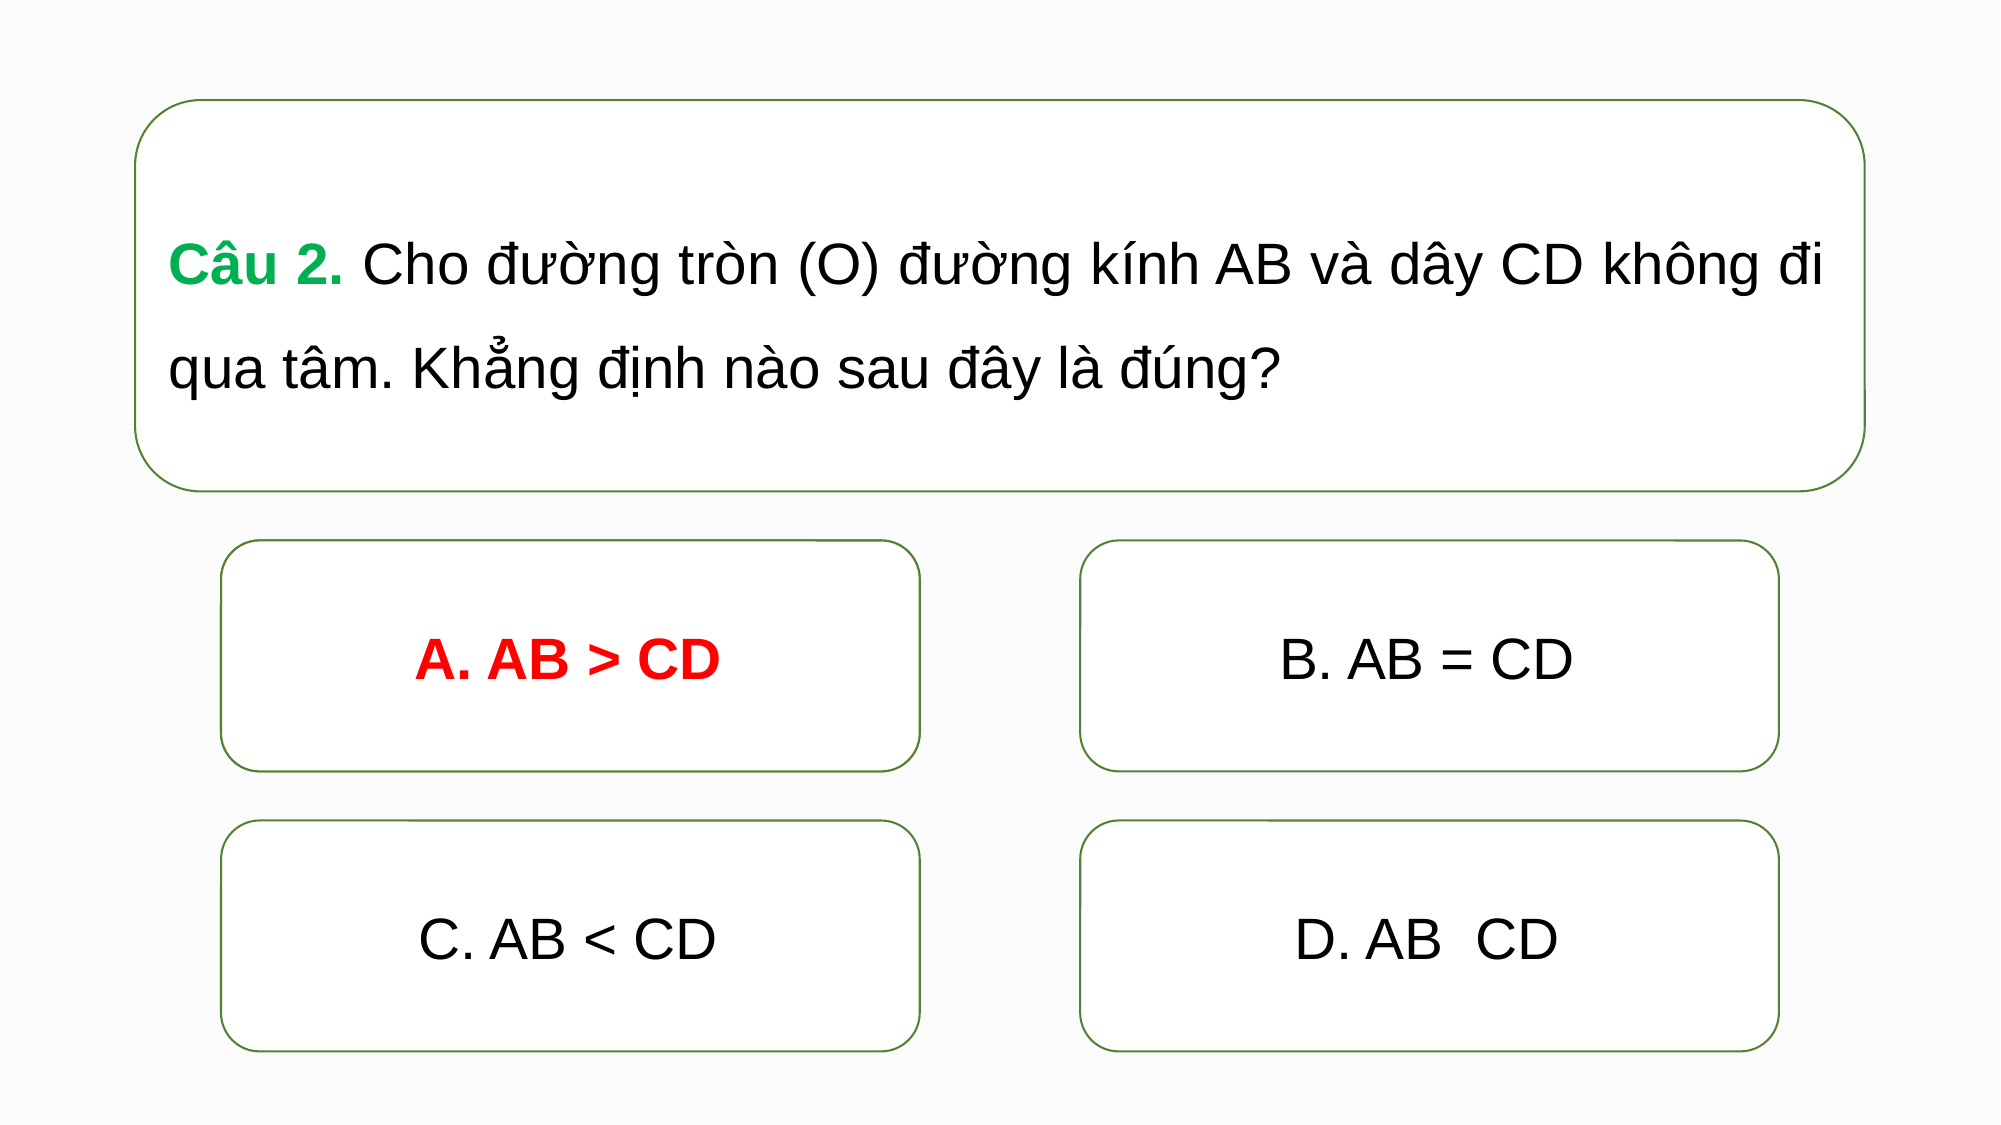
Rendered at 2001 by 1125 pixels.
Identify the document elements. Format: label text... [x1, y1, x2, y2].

text_box C. AB < CD [219, 819, 921, 1053]
text_box B. AB = CD [1079, 539, 1780, 773]
text_box A. AB > CD [219, 539, 921, 773]
text_box Câu 2. Cho đường tròn (O) đường kính AB và dây CD không đi qua tâm. Khẳng định nào sau đây là đúng? [134, 99, 1866, 493]
